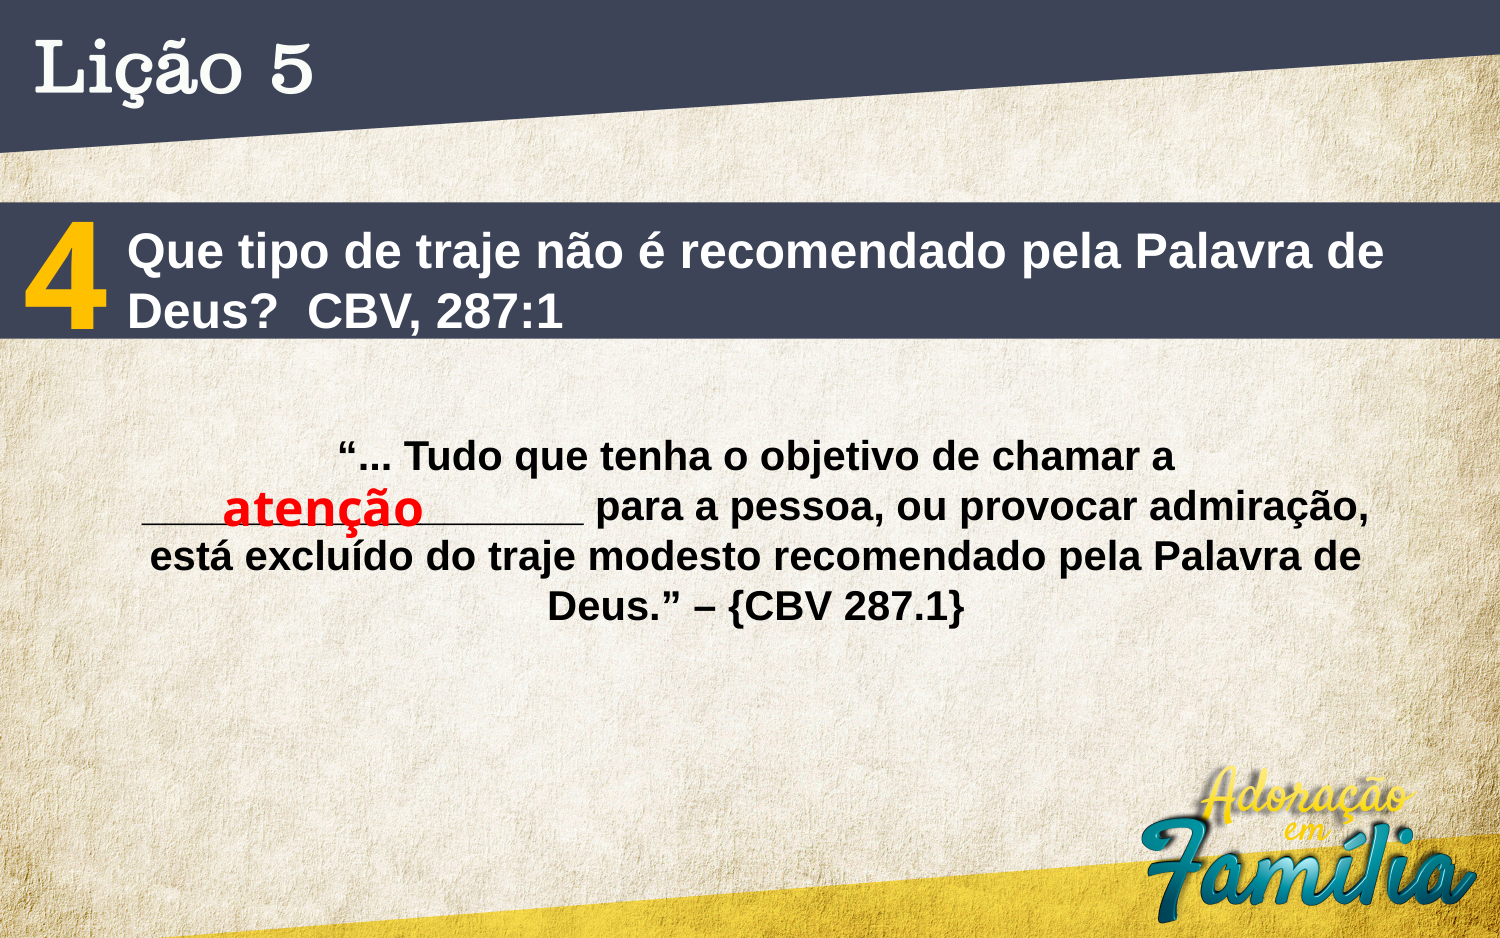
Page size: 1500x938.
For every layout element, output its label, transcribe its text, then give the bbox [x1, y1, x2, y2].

picture [0, 341, 1500, 938]
text_box 4 [8, 172, 124, 367]
text_box [0, 200, 8, 341]
text_box “... Tudo que tenha o objetivo de chamar a ___________________ para a pessoa, ou provocar admiração, está excluído do traje modesto recomendado pela Palavra de Deus.” – {CBV 287.1} [41, 421, 1471, 637]
text_box Que tipo de traje não é recomendado pela Palavra de Deus? CBV, 287:1 [124, 210, 1500, 346]
text_box [124, 200, 1500, 210]
picture [0, 0, 1500, 200]
text_box atenção [208, 468, 440, 544]
